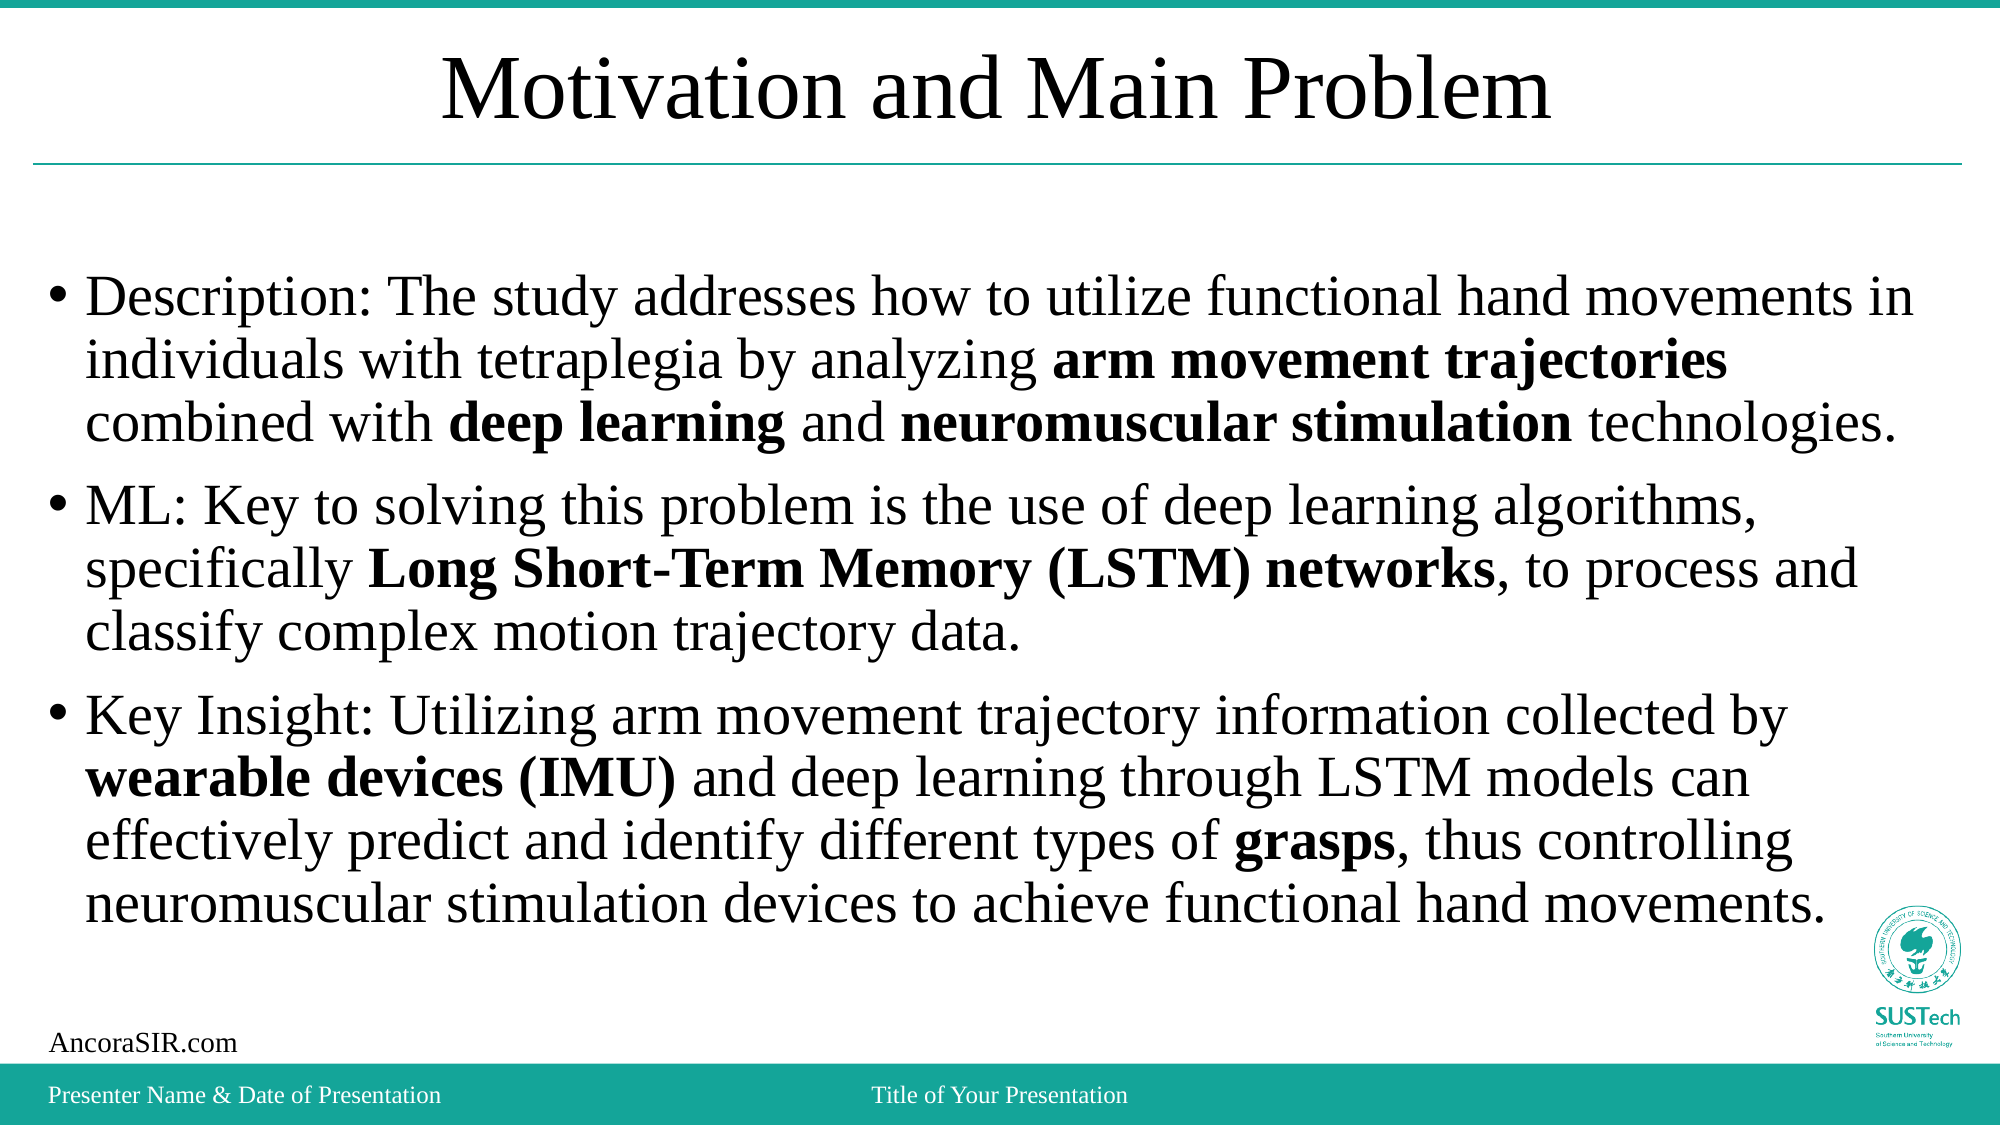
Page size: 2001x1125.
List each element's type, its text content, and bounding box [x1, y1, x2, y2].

list Description: The study addresses how to utilize functional hand movements in individuals with tetraplegia by analyzing arm movement trajectories combined with deep learning and neuromuscular stimulation technologies. ML: Key to solving this problem is the use of deep learning algorithms, specifically Long Short-Term Memory (LSTM) networks, to process and classify complex motion trajectory data. Key Insight: Utilizing arm movement trajectory information collected by wearable devices (IMU) and deep learning through LSTM models can effectively predict and identify different types of grasps, thus controlling neuromuscular stimulation devices to achieve functional hand movements. [32, 257, 1962, 1055]
footer Title of Your Presentation [761, 1063, 1238, 1124]
slide_number Presenter Name & Date of Presentation [32, 1063, 761, 1124]
title Motivation and Main Problem [32, 12, 1962, 165]
slide_number [1238, 1063, 1962, 1124]
